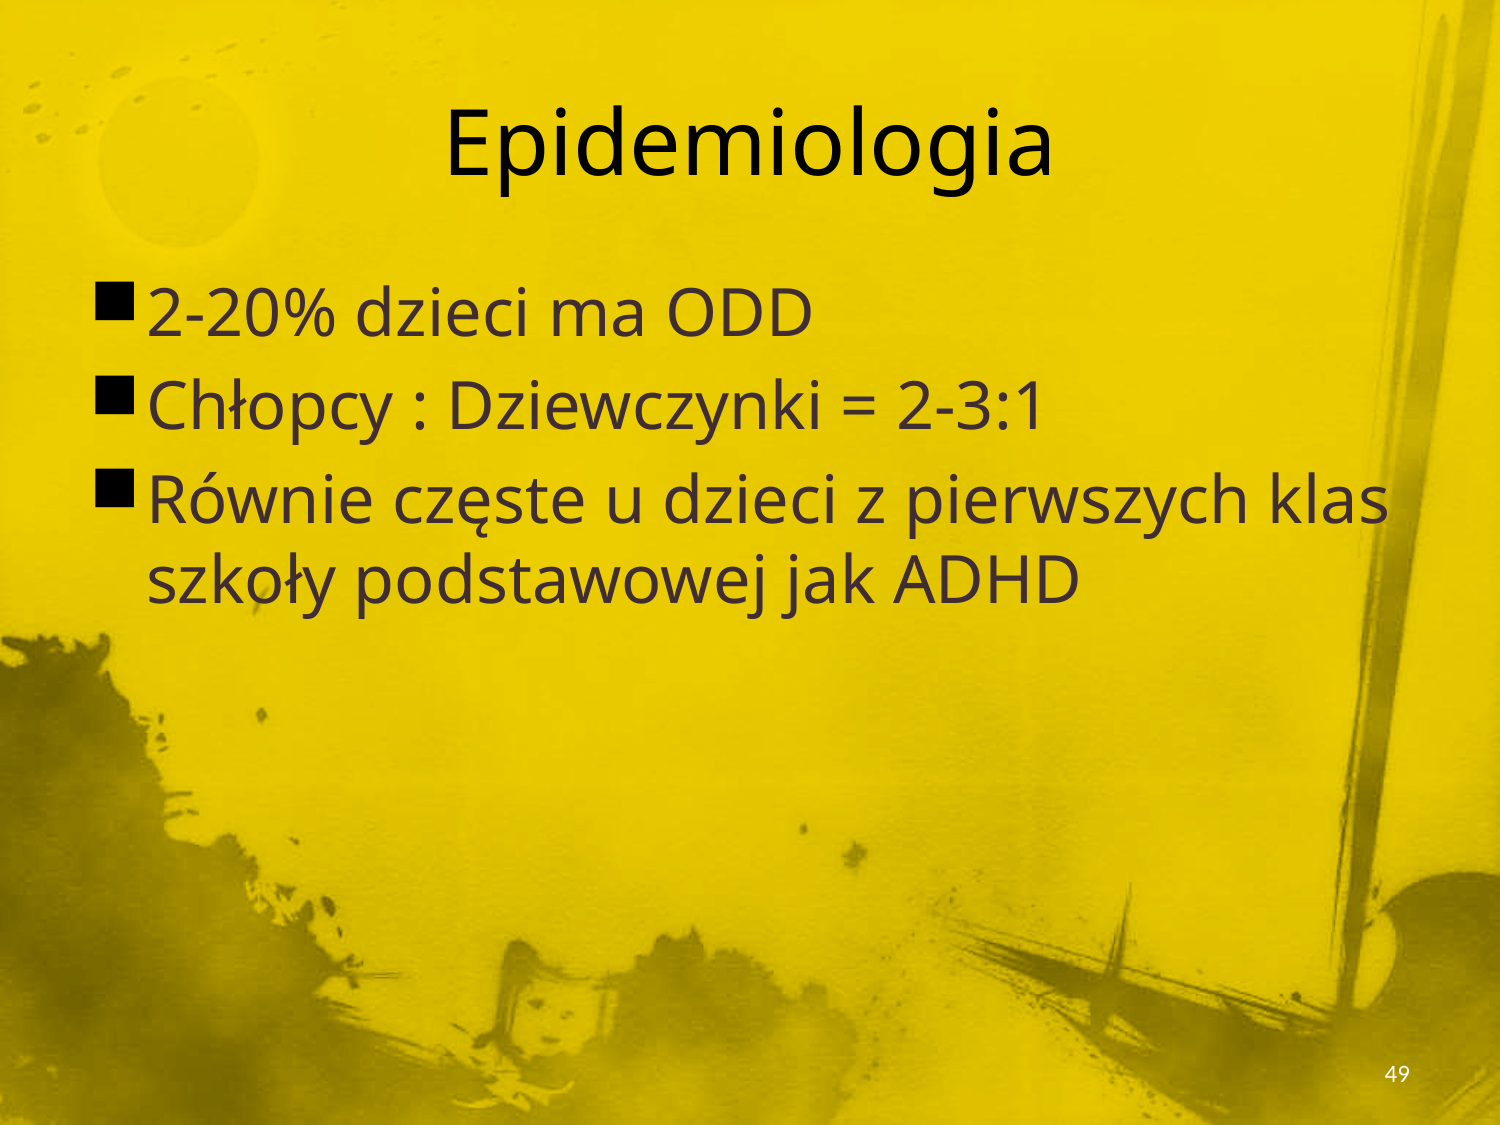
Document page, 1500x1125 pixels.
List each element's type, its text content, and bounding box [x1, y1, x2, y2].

slide_number 49 [1074, 1042, 1425, 1103]
title Epidemiologia [75, 45, 1425, 233]
list 2-20% dzieci ma ODD Chłopcy : Dziewczynki = 2-3:1 Równie częste u dzieci z pierwszych klas szkoły podstawowej jak ADHD [75, 262, 1425, 1005]
